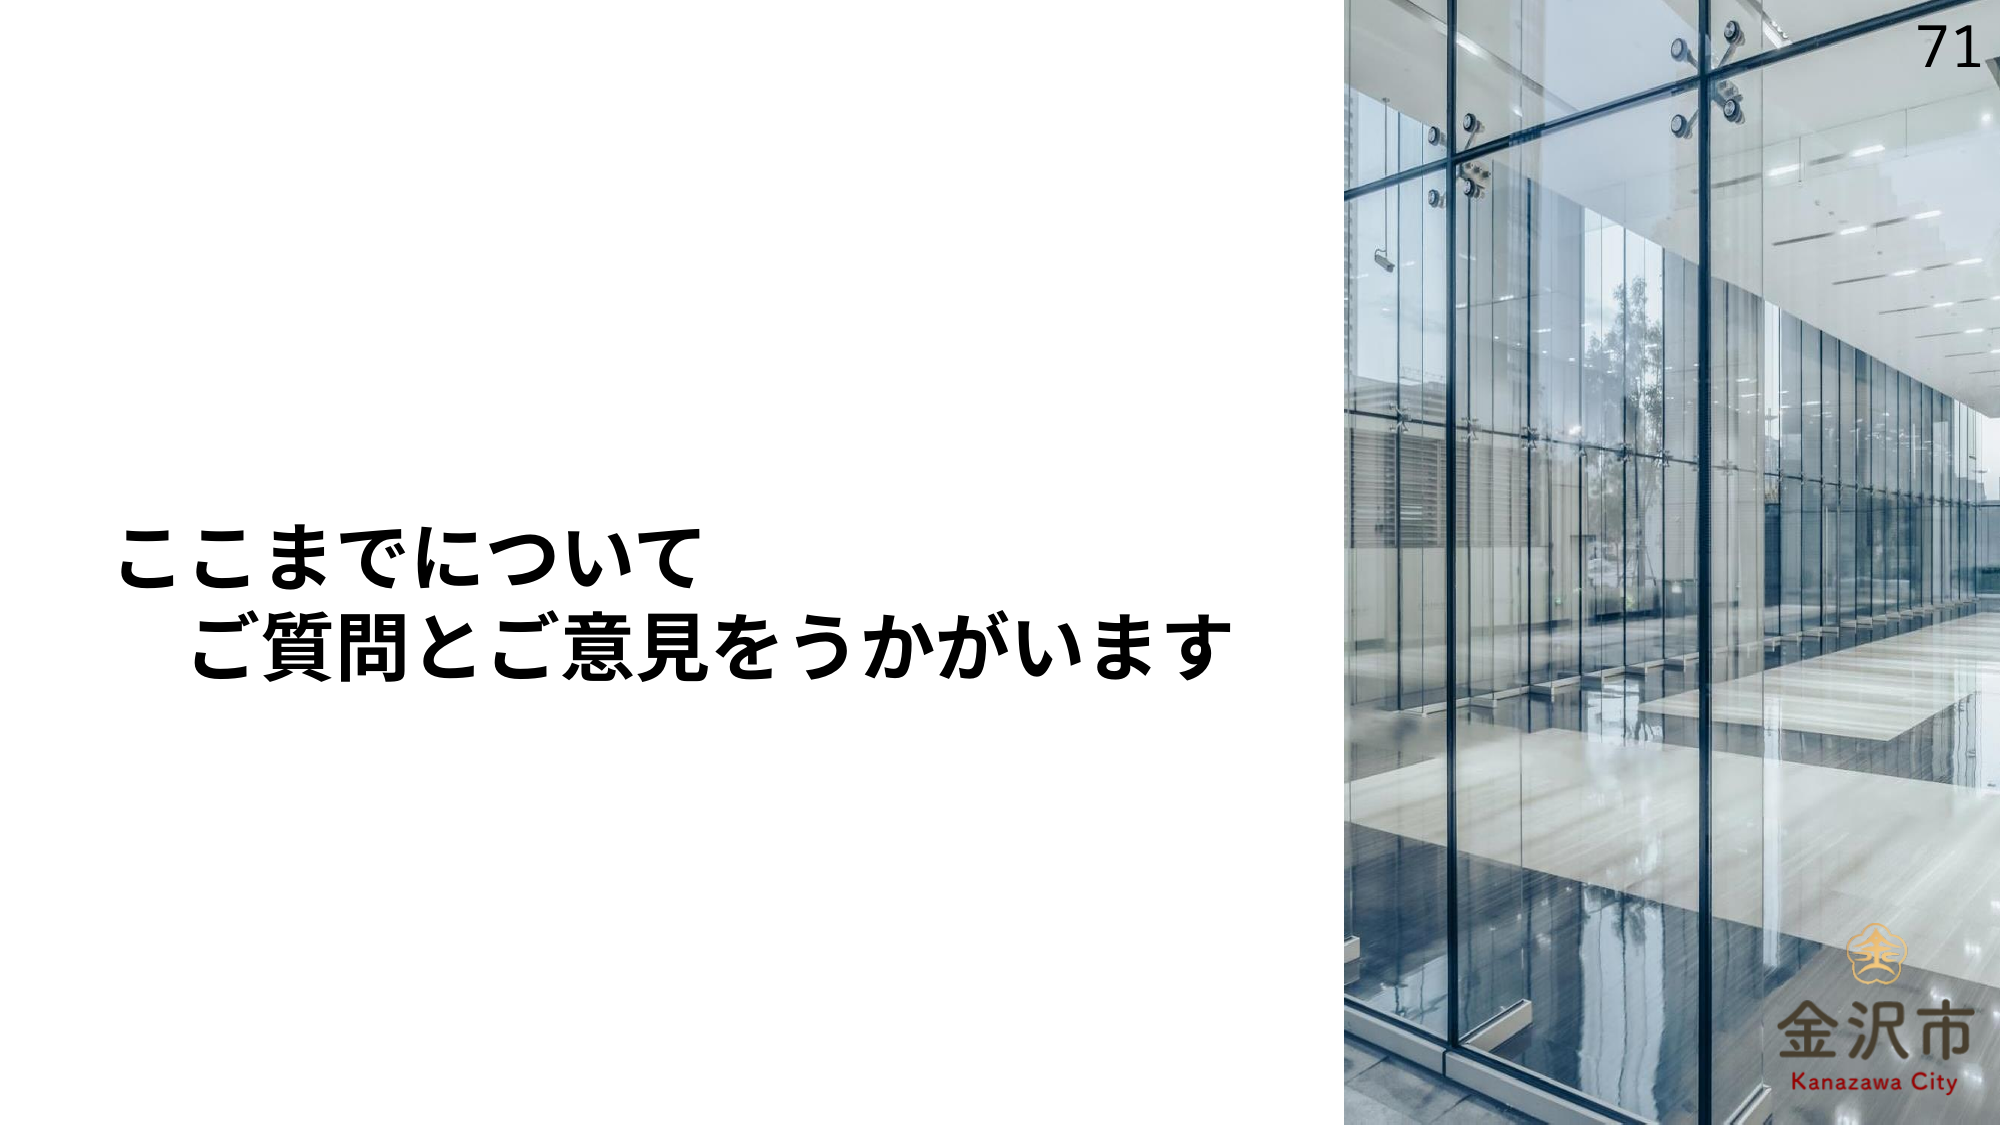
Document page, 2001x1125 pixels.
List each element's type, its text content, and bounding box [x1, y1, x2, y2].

text_box ここまでについて ご質問とご意見をうかがいます [95, 503, 1344, 699]
picture [1344, 0, 2000, 1125]
